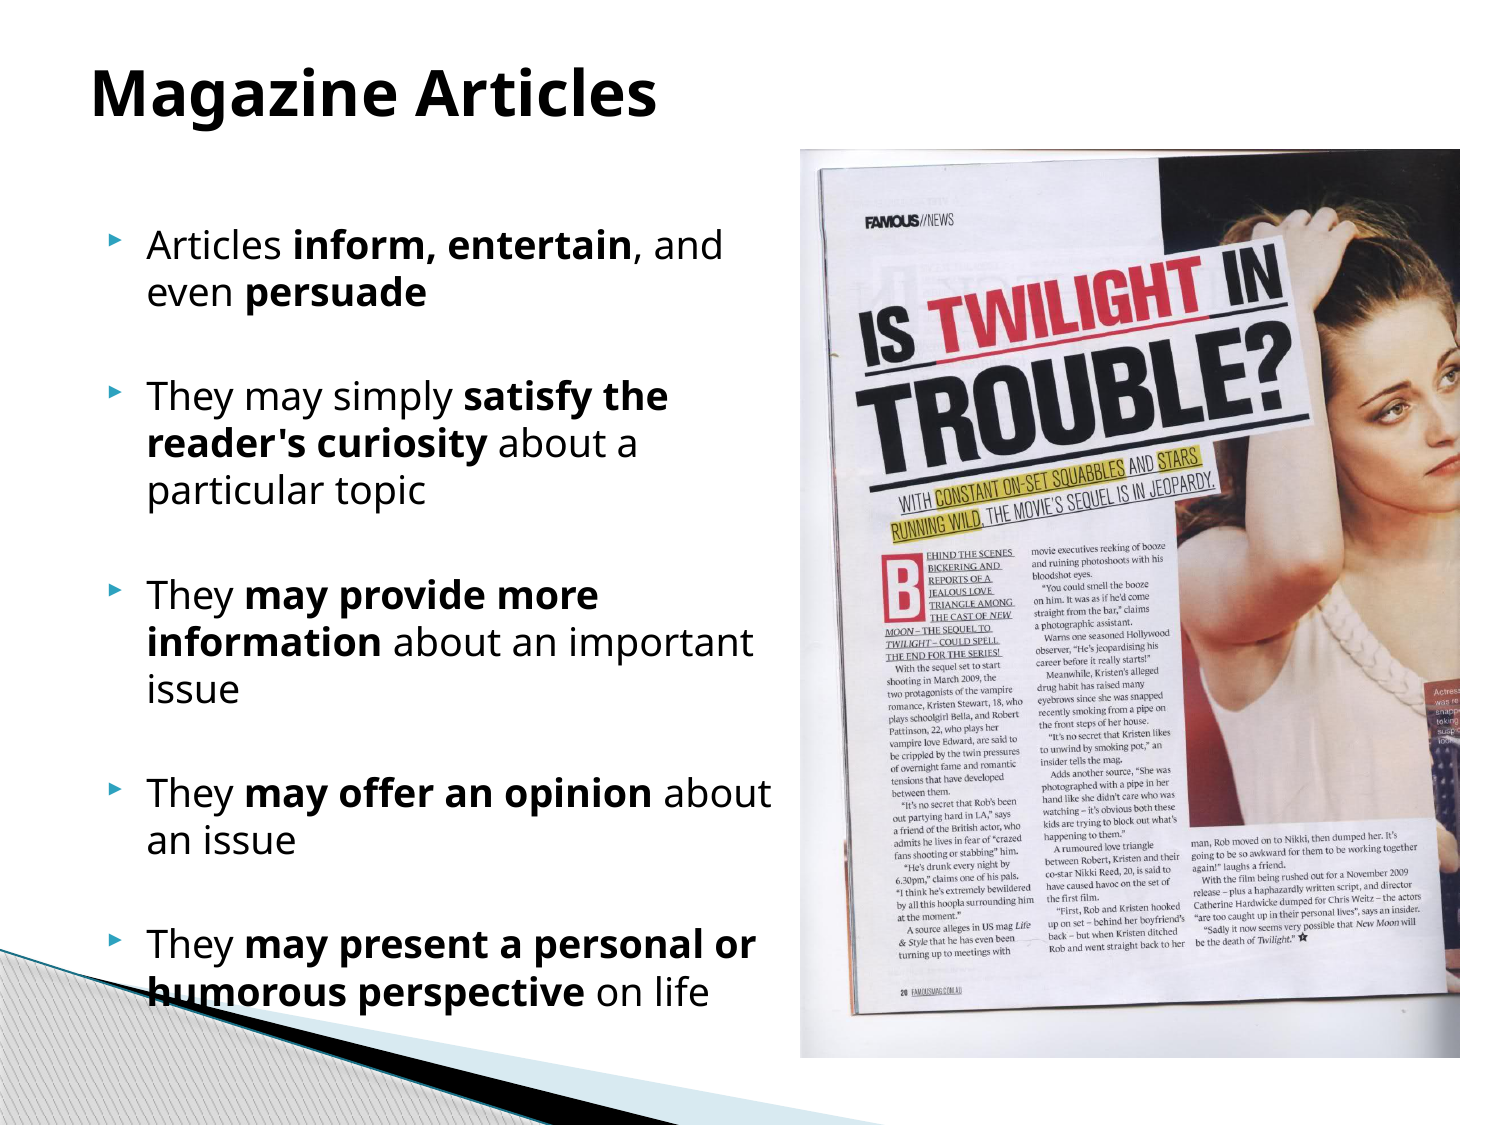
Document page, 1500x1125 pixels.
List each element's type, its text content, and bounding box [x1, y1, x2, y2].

title Magazine Articles [75, 45, 1425, 138]
list Articles inform, entertain, and even persuade They may simply satisfy the reader's curiosity about a particular topic They may provide more information about an important issue They may offer an opinion about an issue They may present a personal or humorous perspective on life [75, 212, 788, 1038]
picture [799, 149, 1460, 1059]
